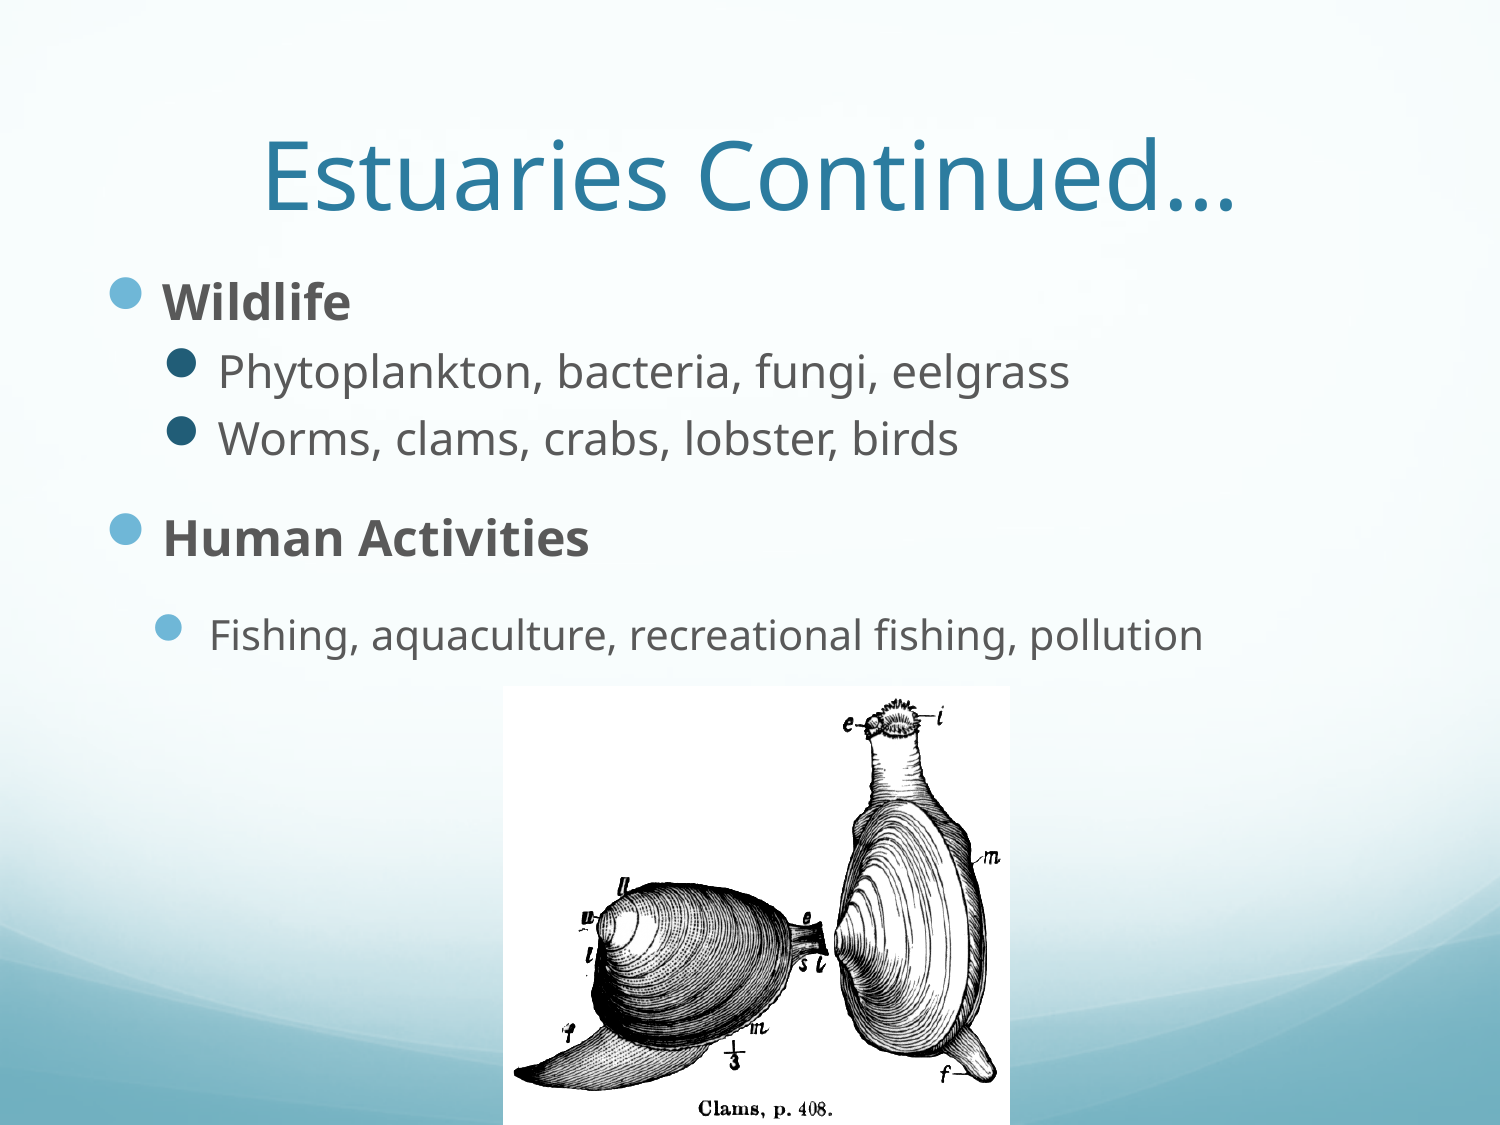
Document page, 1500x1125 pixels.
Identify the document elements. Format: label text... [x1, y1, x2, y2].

title Estuaries Continued… [90, 17, 1410, 237]
picture [502, 686, 1011, 1125]
list Wildlife Phytoplankton, bacteria, fungi, eelgrass Worms, clams, crabs, lobster, birds Human Activities Fishing, aquaculture, recreational fishing, pollution [90, 262, 1410, 975]
